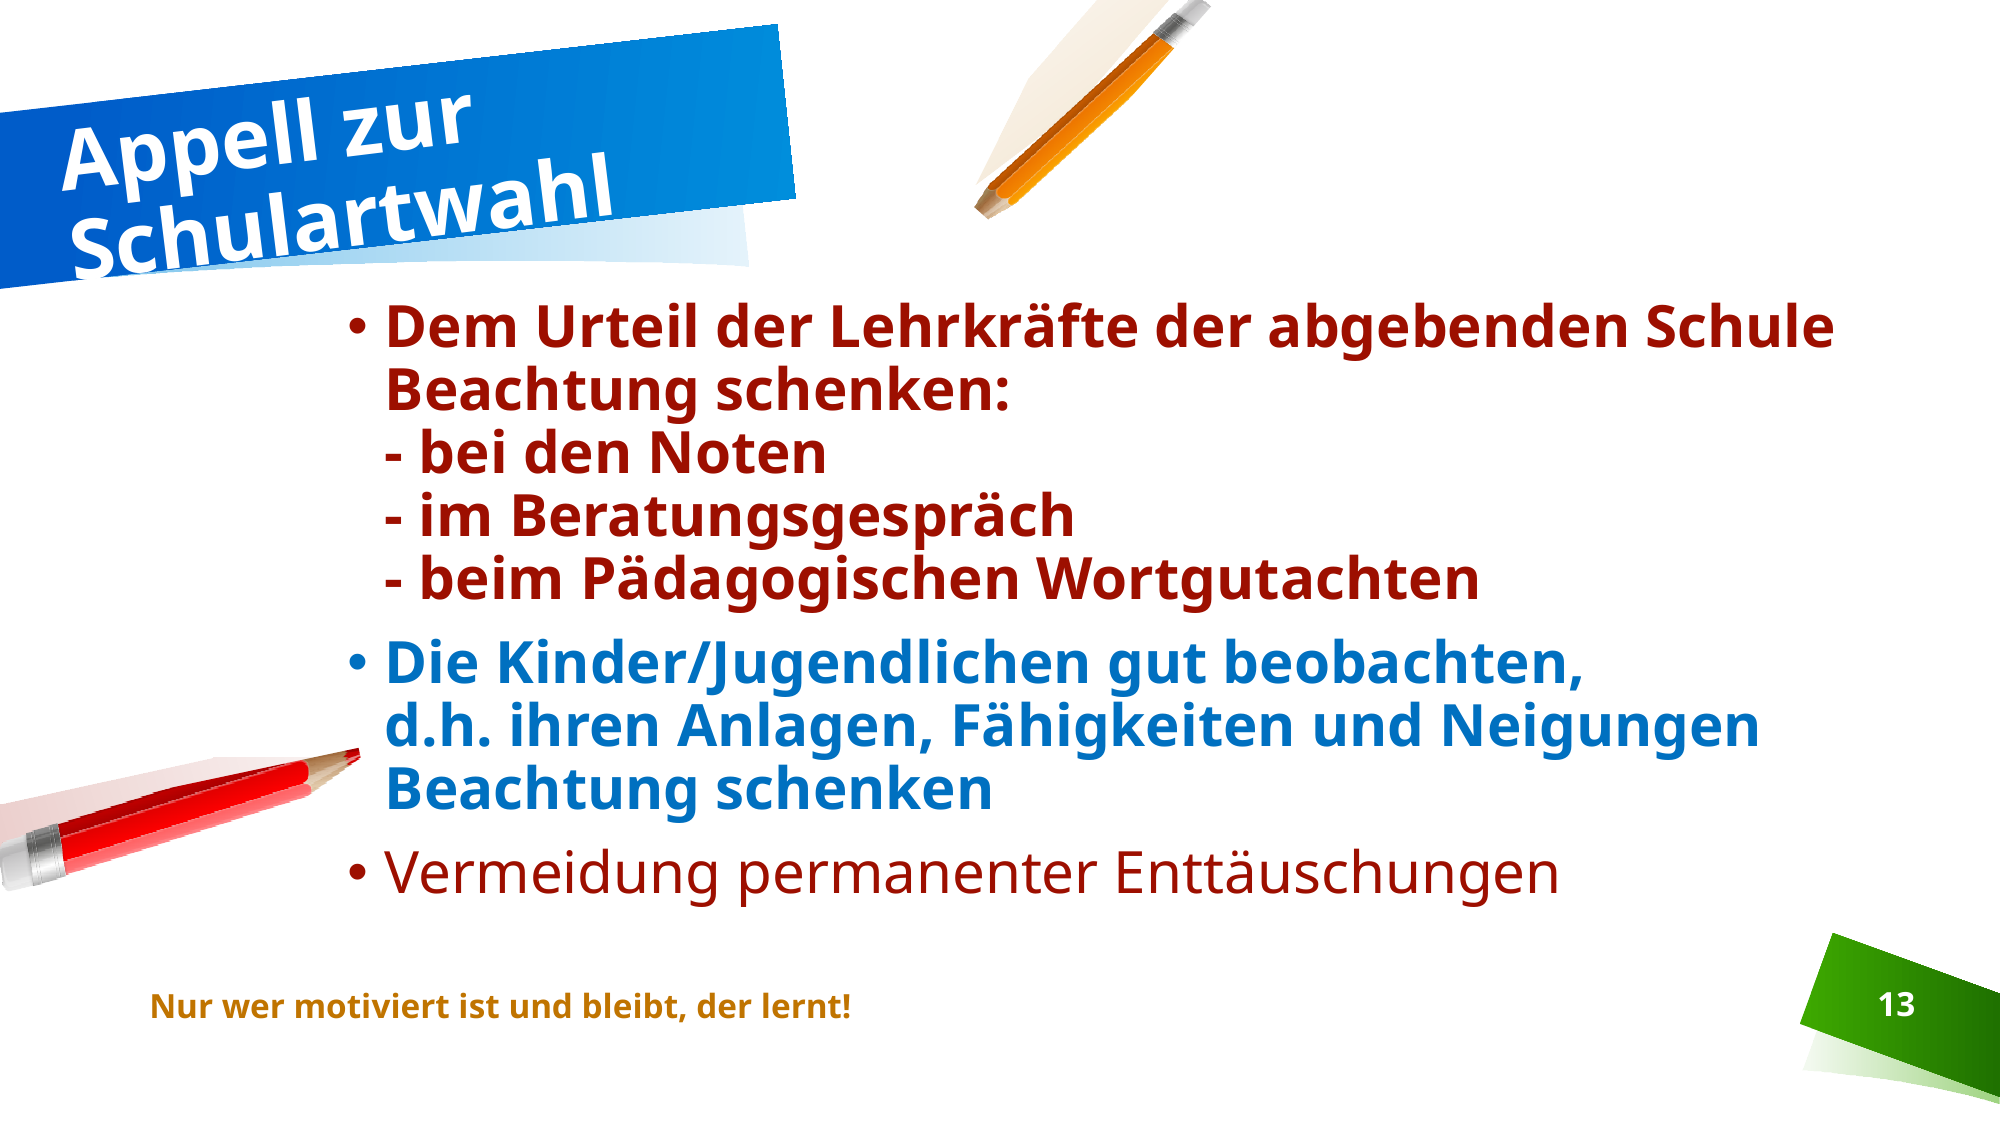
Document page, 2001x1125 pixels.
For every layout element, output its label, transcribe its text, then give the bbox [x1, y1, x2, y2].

slide_number 13 [1831, 976, 1962, 1036]
title Appell zur Schulartwahl [36, 15, 779, 320]
footer Nur wer motiviert ist und bleibt, der lernt! [149, 975, 939, 1036]
picture [956, 0, 1217, 237]
list Dem Urteil der Lehrkräfte der abgebenden Schule Beachtung schenken: - bei den Noten - im Beratungsgespräch - beim Pädagogischen Wortgutachten Die Kinder/Jugendlichen gut beobachten, d.h. ihren Anlagen, Fähigkeiten und Neigungen Beachtung schenken Vermeidung permanenter Enttäuschungen [332, 290, 1975, 976]
picture [0, 753, 332, 894]
